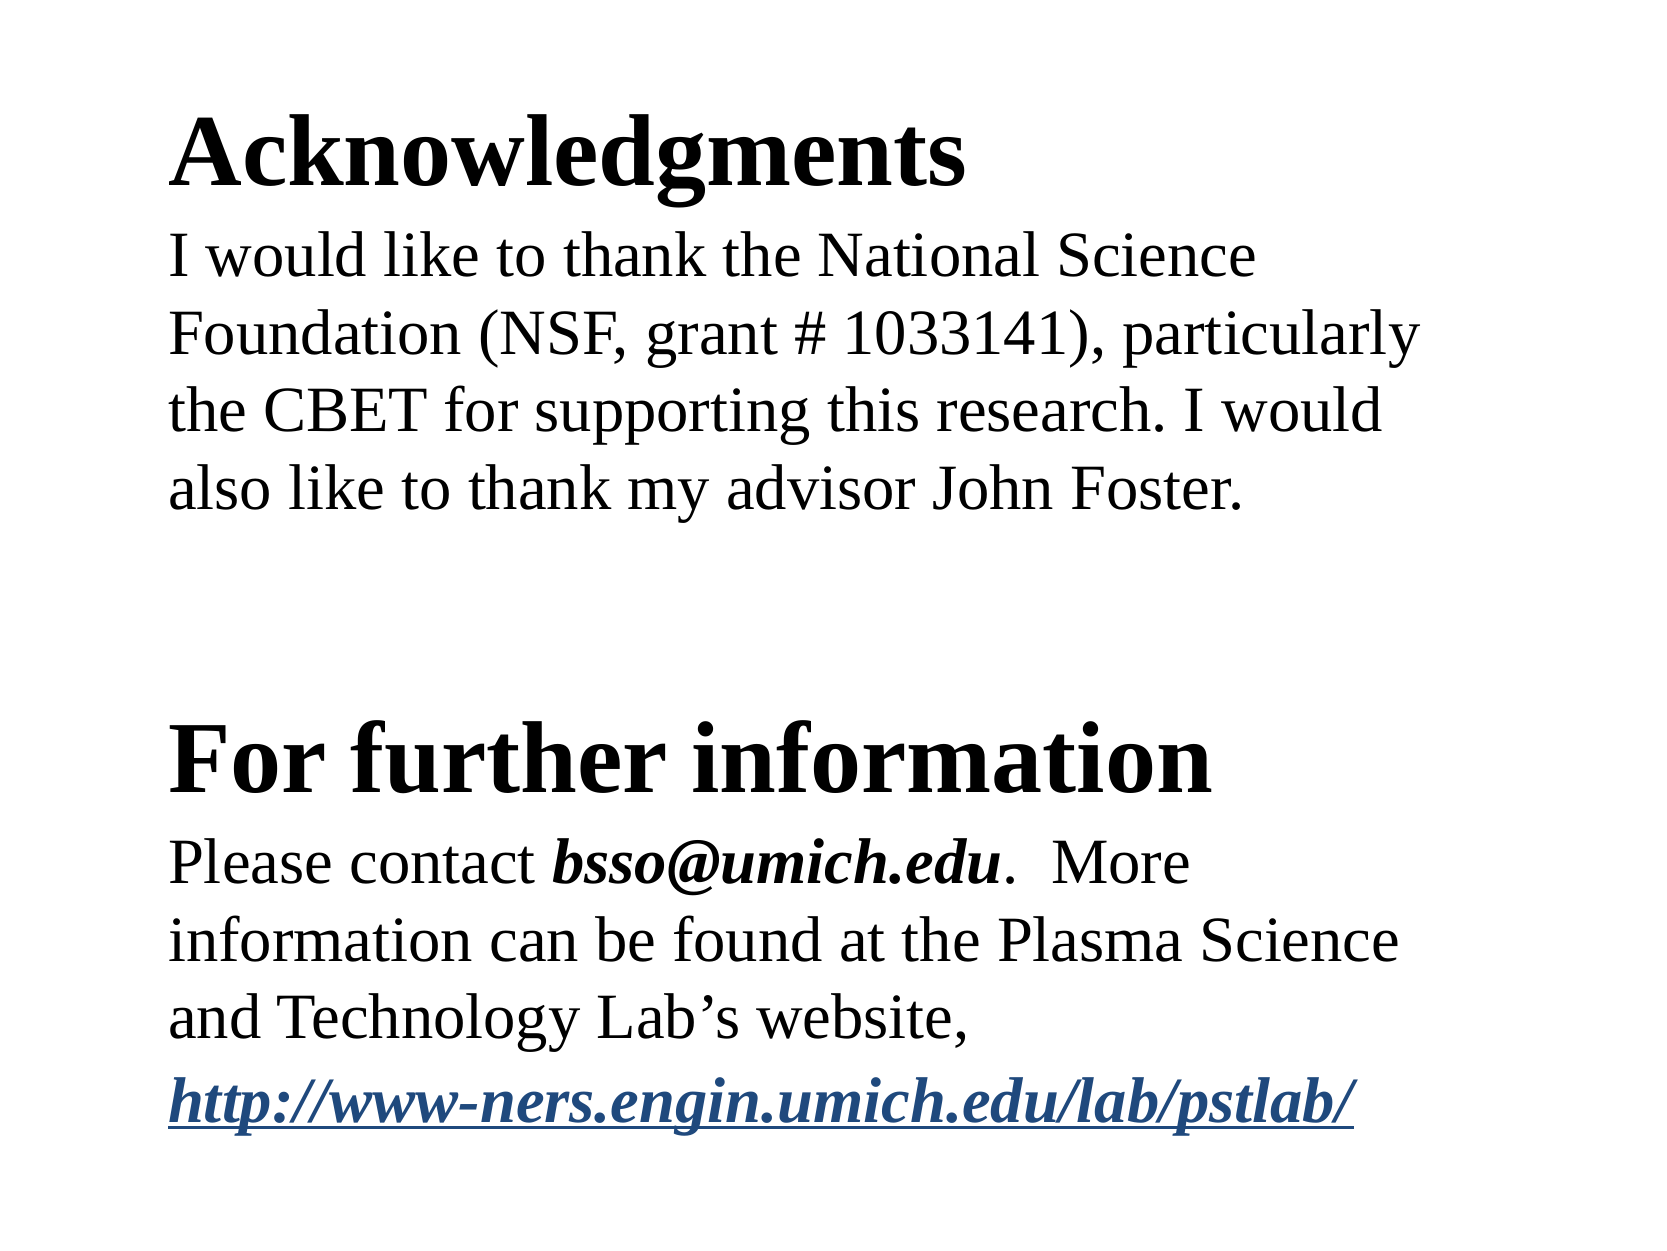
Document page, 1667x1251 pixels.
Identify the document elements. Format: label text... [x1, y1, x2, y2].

text_box Acknowledgments I would like to thank the National Science Foundation (NSF, grant # 1033141), particularly the CBET for supporting this research. I would also like to thank my advisor John Foster. For further information Please contact bsso@umich.edu. More information can be found at the Plasma Science and Technology Lab’s website, http://www-ners.engin.umich.edu/lab/pstlab/ [1, 0, 1667, 1250]
